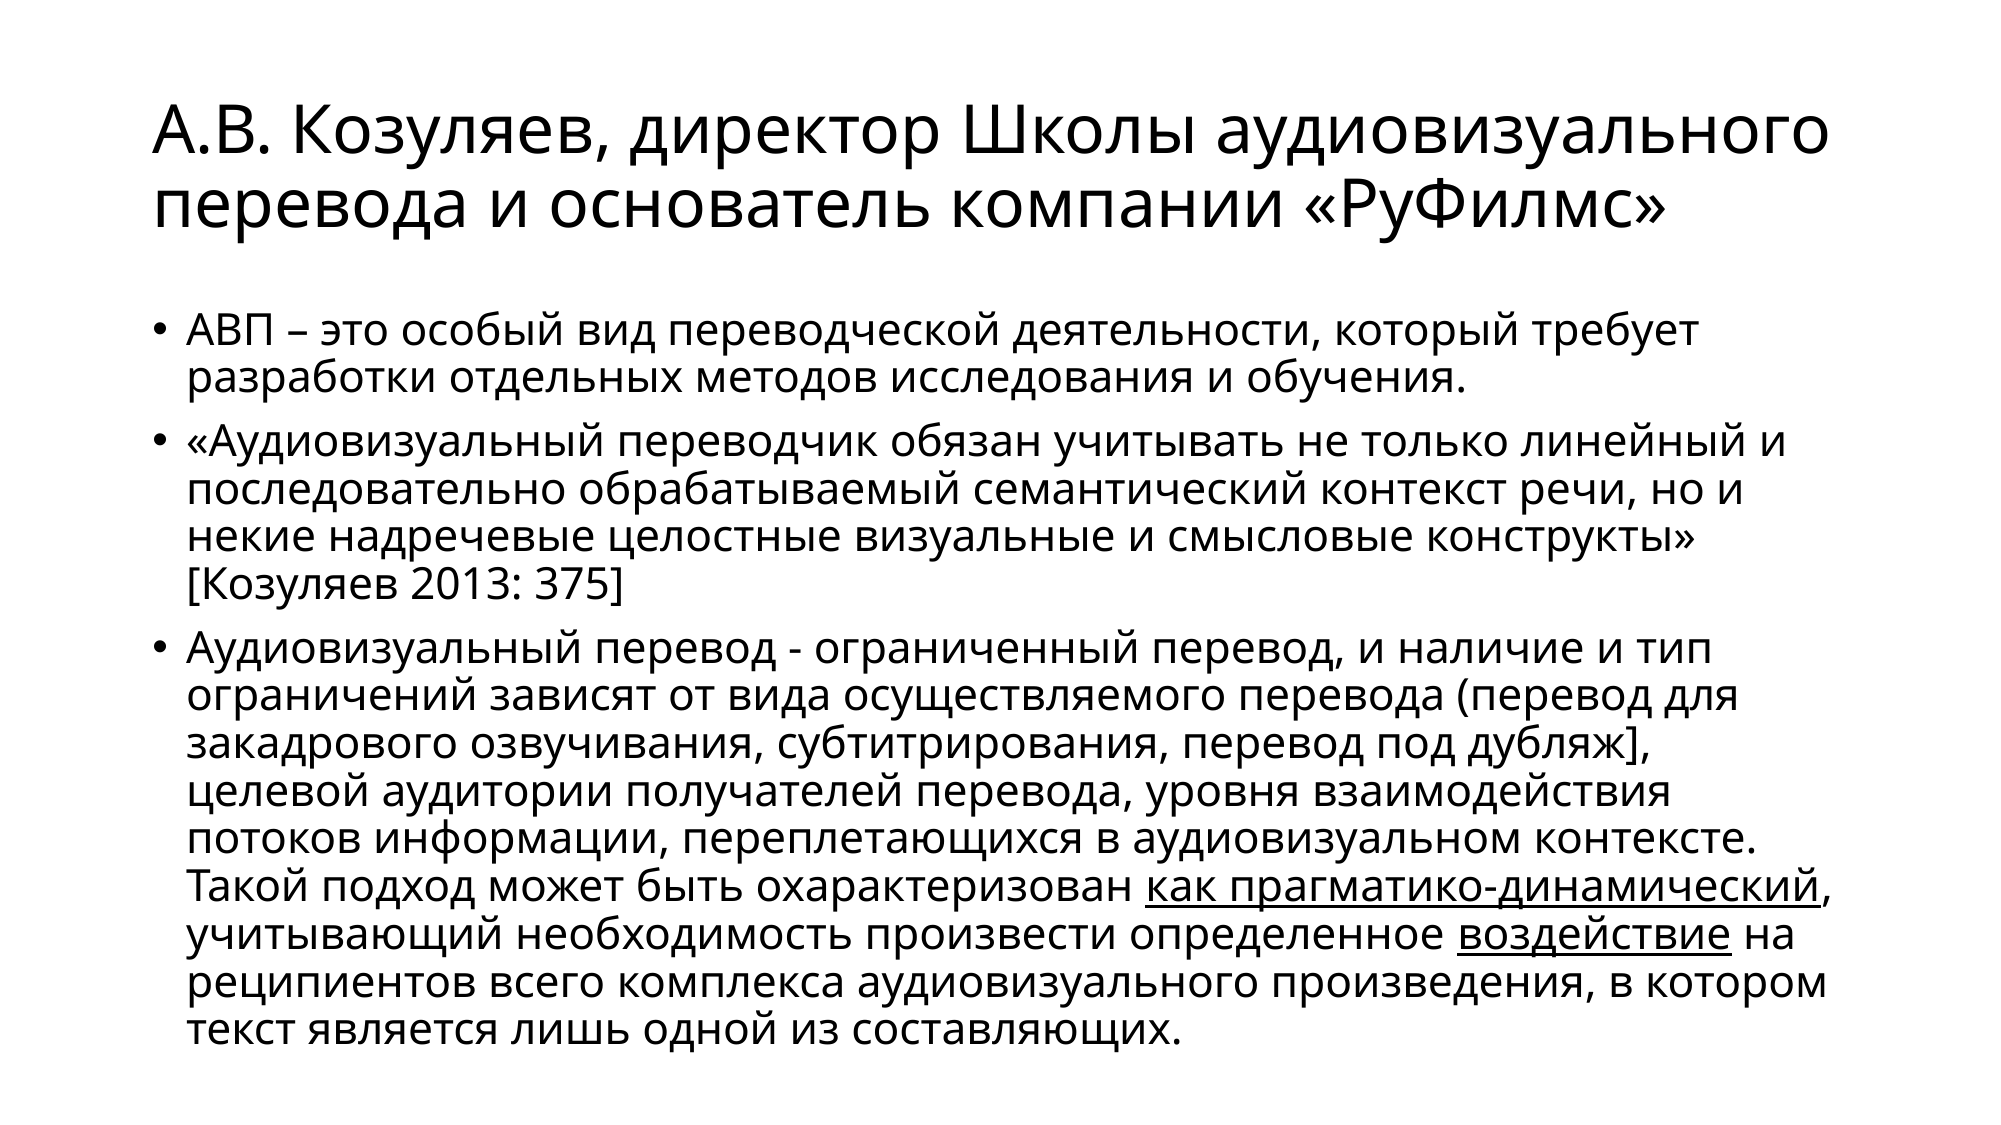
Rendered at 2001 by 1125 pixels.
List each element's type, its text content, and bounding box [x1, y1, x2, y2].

list АВП – это особый вид переводческой деятельности, который требует разработки отдельных методов исследования и обучения. «Аудиовизуальный переводчик обязан учитывать не только линейный и последовательно обрабатываемый семантический контекст речи, но и некие надречевые целостные визуальные и смысловые конструкты» [Козуляев 2013: 375] Аудиовизуальный перевод - ограниченный перевод, и наличие и тип ограничений зависят от вида осуществляемого перевода (перевод для закадрового озвучивания, субтитрирования, перевод под дубляж], целевой аудитории получателей перевода, уровня взаимодействия потоков информации, переплетающихся в аудиовизуальном контексте. Такой подход может быть охарактеризован как прагматико-динамический, учитывающий необходимость произвести определенное воздействие на реципиентов всего комплекса аудиовизуального произведения, в котором текст является лишь одной из составляющих. [137, 299, 1863, 1081]
title А.В. Козуляев, директор Школы аудиовизуального перевода и основатель компании «РуФилмс» [137, 59, 1863, 278]
